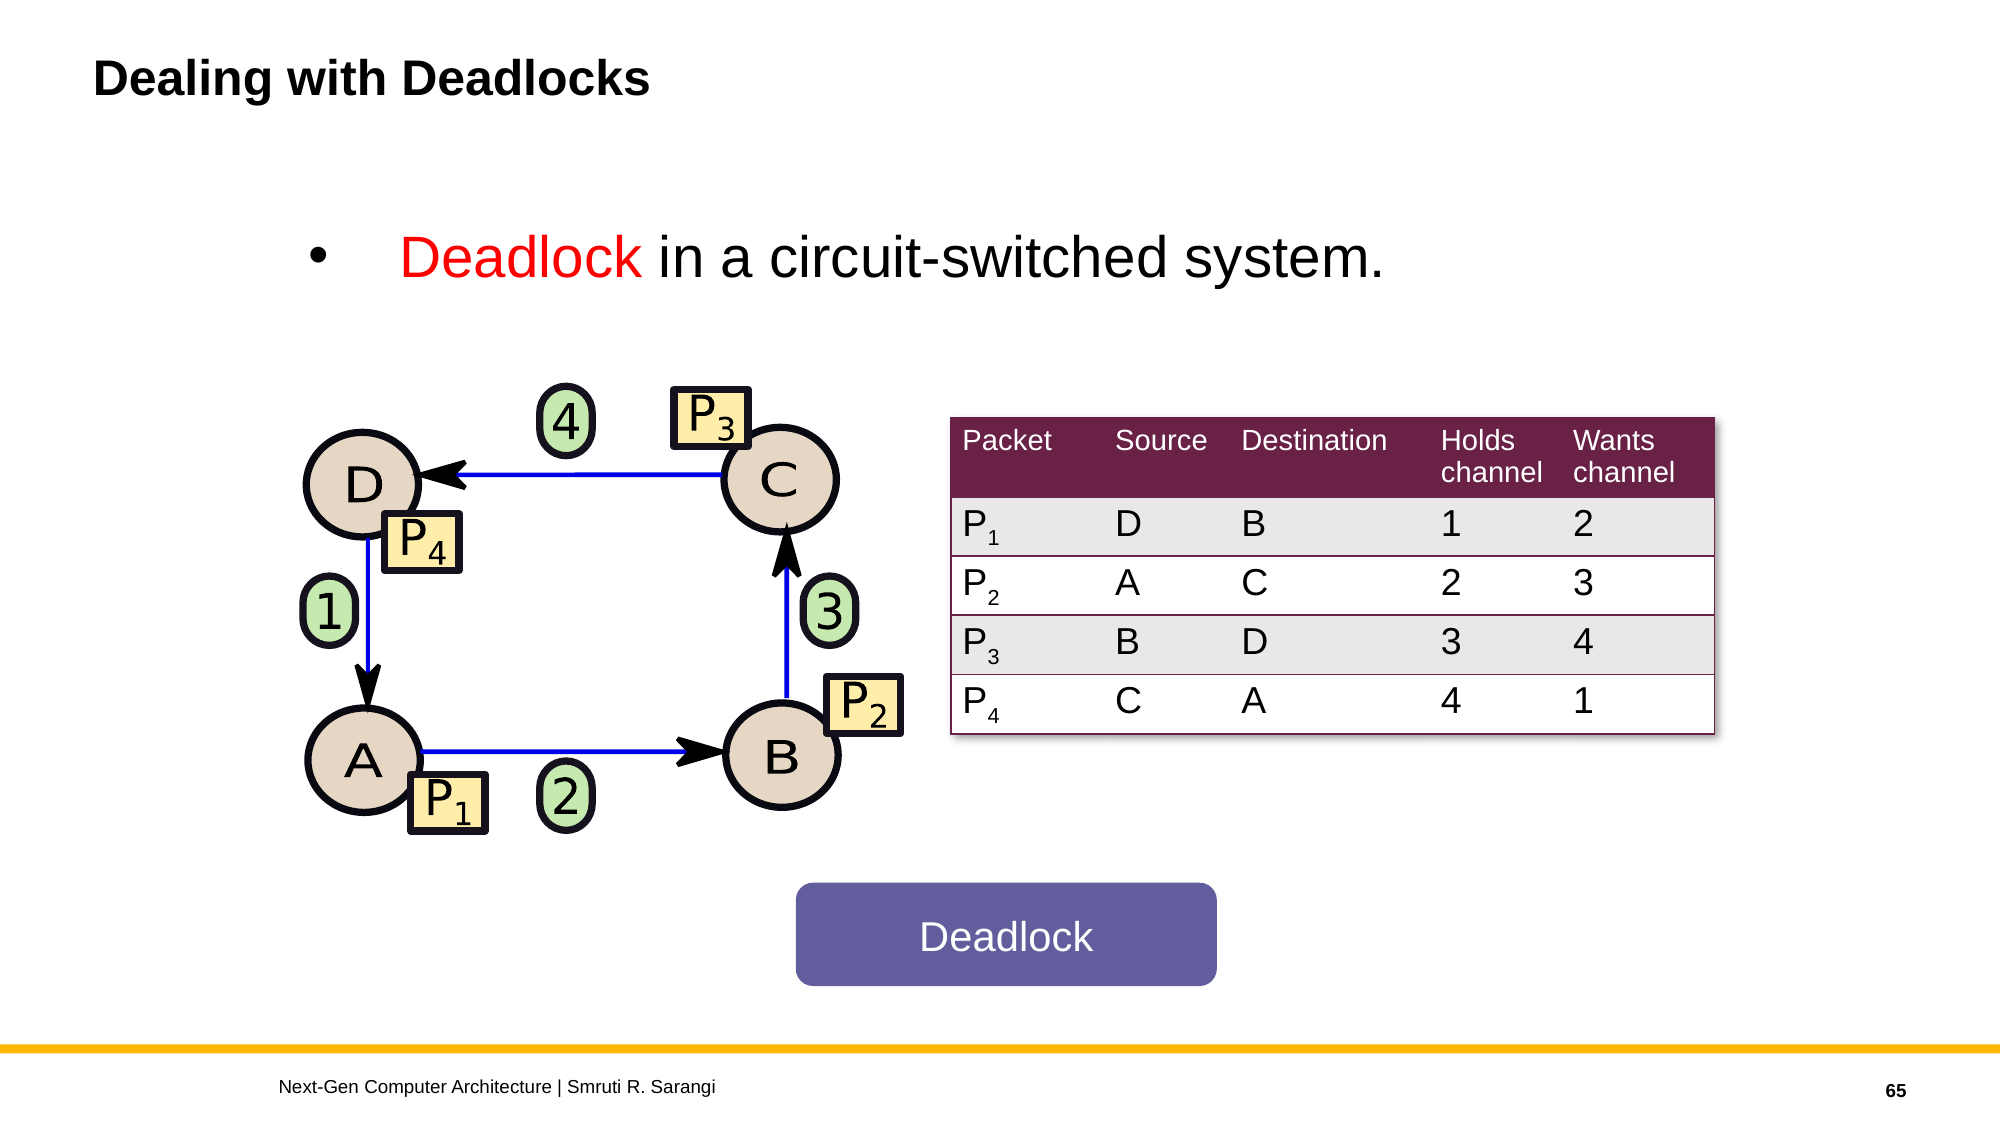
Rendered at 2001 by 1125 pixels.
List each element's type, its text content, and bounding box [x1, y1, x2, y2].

slide_number 65 [1711, 1071, 1922, 1109]
table_cell B [1230, 498, 1430, 555]
table_cell P1 [952, 498, 1104, 555]
table_cell P4 [952, 675, 1104, 733]
table_header Destination [1230, 419, 1430, 496]
title Dealing with Deadlocks [78, 45, 1578, 180]
table_cell A [1230, 675, 1430, 733]
table_cell 4 [1562, 616, 1714, 674]
text_box [901, 480, 1370, 757]
table_cell 2 [1430, 557, 1562, 614]
table_cell C [1230, 557, 1430, 614]
table_header Packet [952, 419, 1104, 496]
table_cell 2 [1562, 498, 1714, 555]
table_cell D [1104, 498, 1230, 555]
table_cell A [1104, 557, 1230, 614]
table_cell P3 [952, 616, 1104, 674]
table_header Holds channel [1430, 419, 1562, 496]
table_cell P2 [952, 557, 1104, 614]
table_cell 1 [1562, 675, 1714, 733]
footer Next-Gen Computer Architecture | Smruti R. Sarangi [263, 1067, 1464, 1105]
table_cell 4 [1430, 675, 1562, 733]
table_header Source [1104, 419, 1230, 496]
table_cell 3 [1430, 616, 1562, 674]
table_cell D [1230, 616, 1430, 674]
table_cell B [1104, 616, 1230, 674]
table_cell C [1104, 675, 1230, 733]
table_cell 1 [1430, 498, 1562, 555]
list Deadlock in a circuit-switched system. [293, 211, 1531, 279]
text_box Deadlock [795, 882, 1217, 987]
table_header Wants channel [1562, 419, 1714, 496]
table_cell 3 [1562, 557, 1714, 614]
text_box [302, 386, 901, 831]
